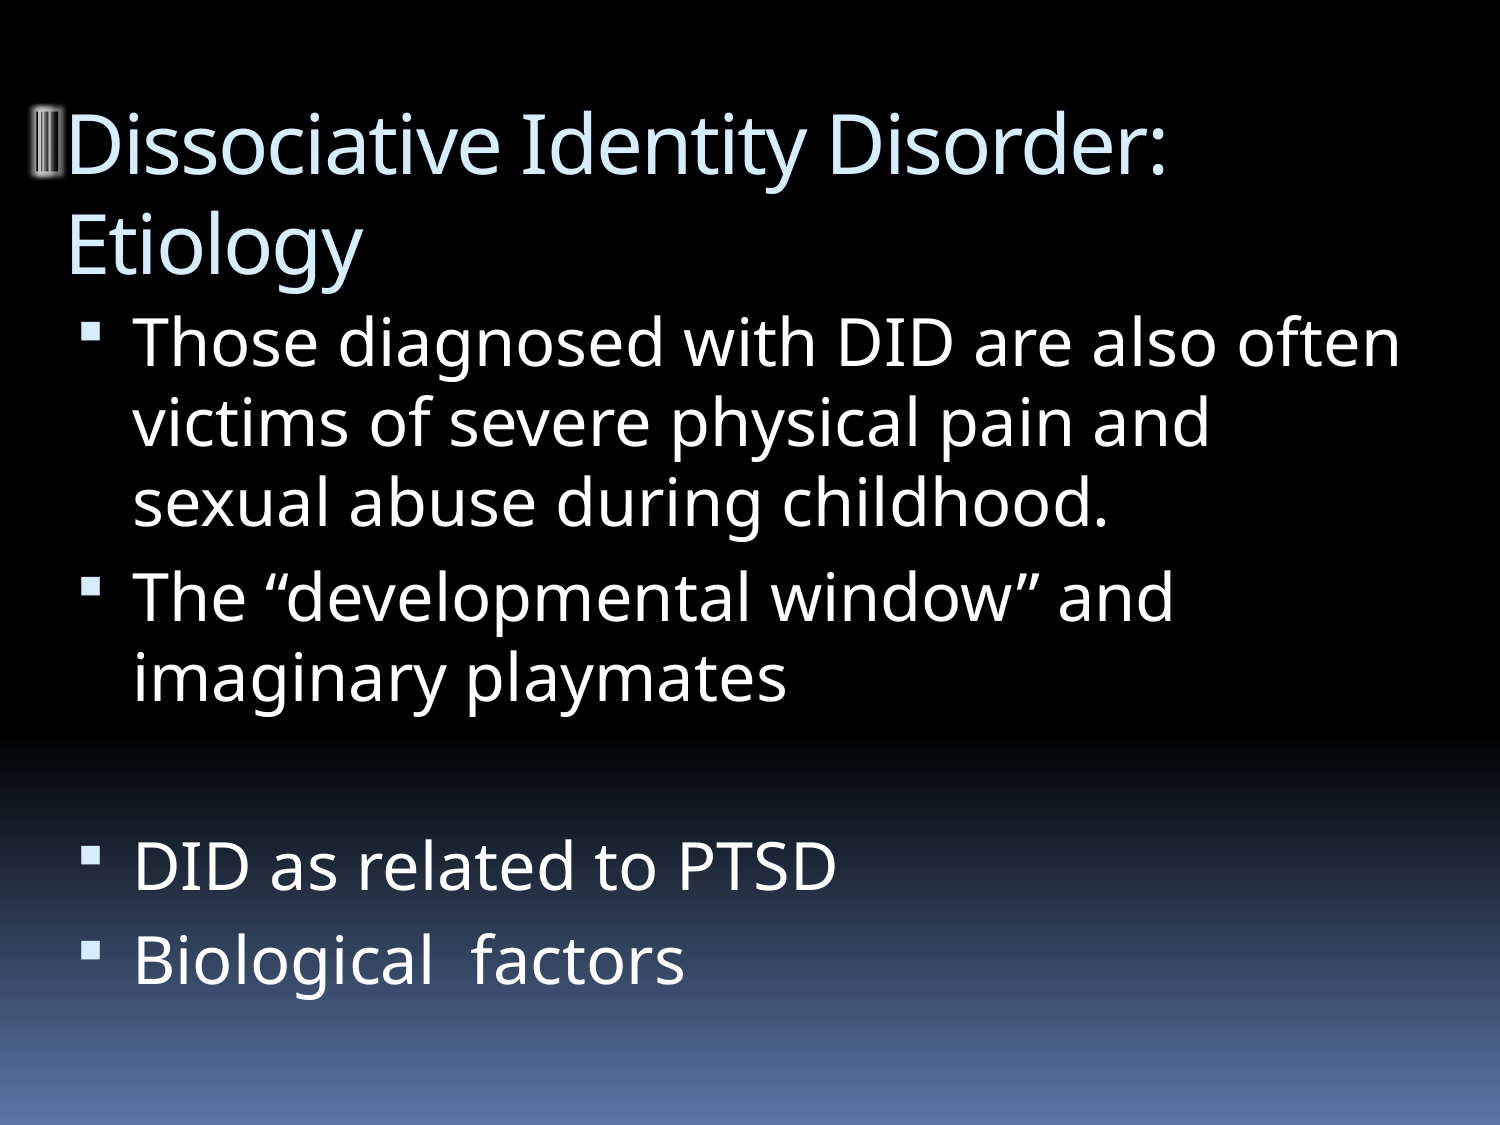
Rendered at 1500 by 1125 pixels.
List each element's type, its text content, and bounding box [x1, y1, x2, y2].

title Dissociative Identity Disorder: Etiology [50, 83, 1425, 234]
list Those diagnosed with DID are also often victims of severe physical pain and sexual abuse during childhood. The “developmental window” and imaginary playmates DID as related to PTSD Biological factors [50, 292, 1425, 1043]
